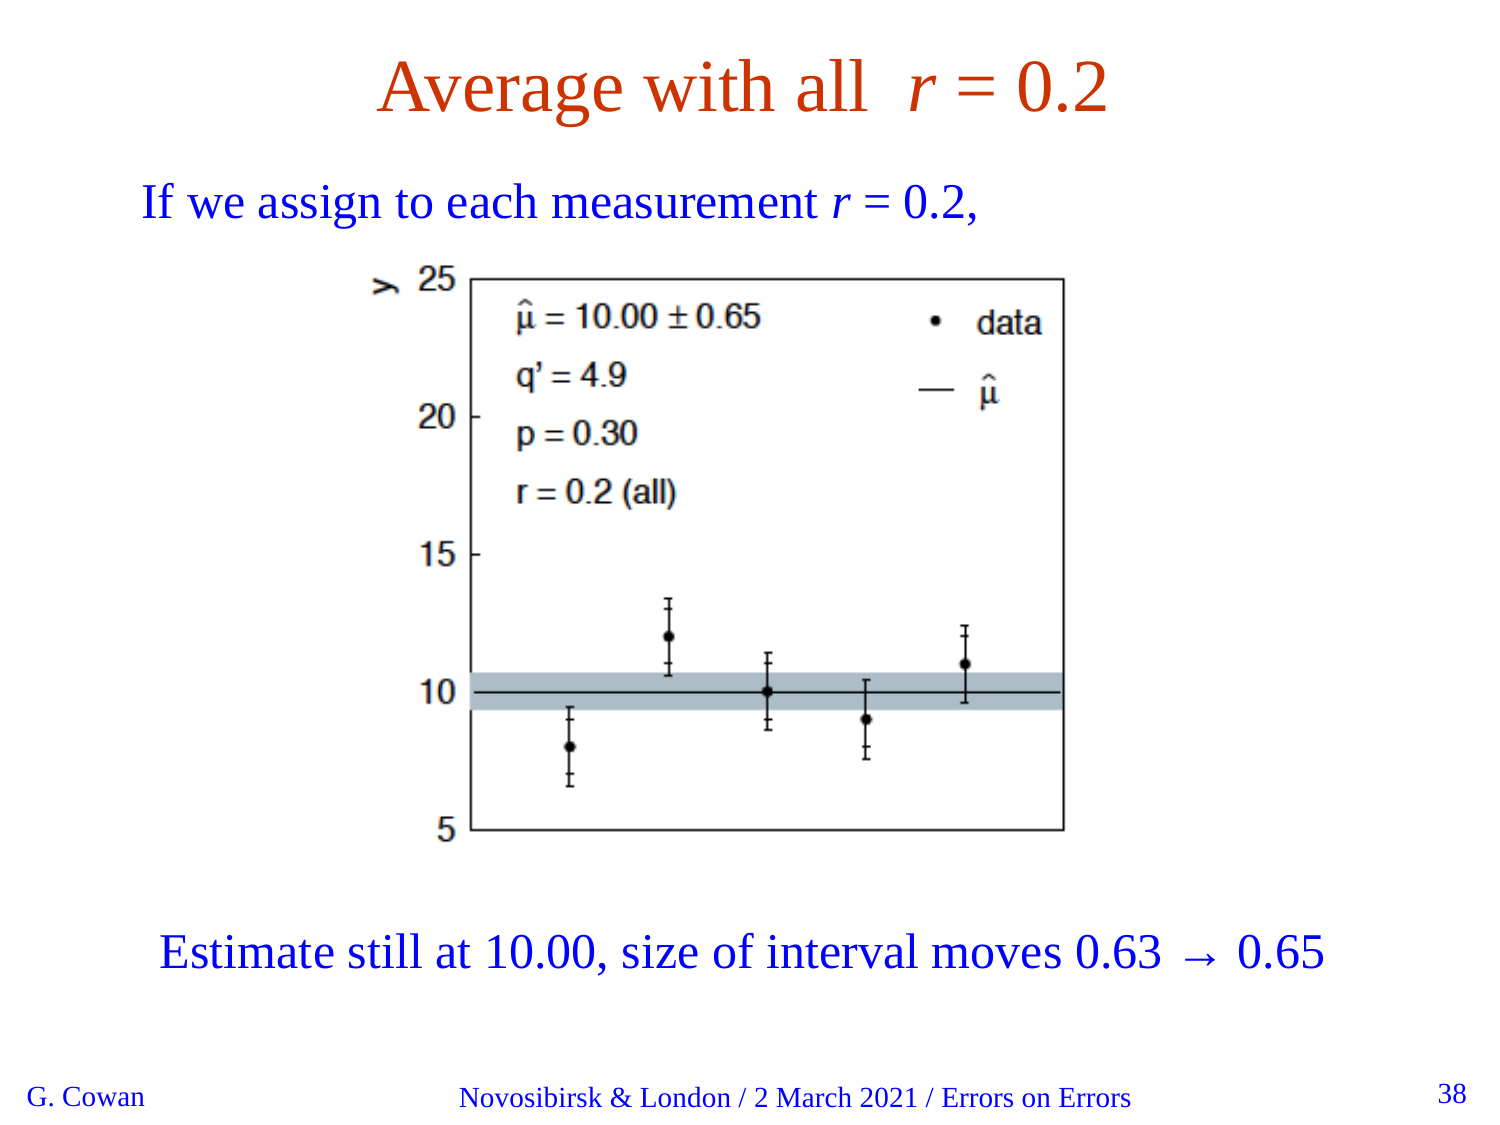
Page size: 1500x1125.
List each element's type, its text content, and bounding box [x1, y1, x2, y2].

slide_number 38 [927, 1066, 1483, 1125]
text_box Average with all r = 0.2 [146, 40, 1340, 123]
text_box If we assign to each measurement r = 0.2, [126, 160, 1007, 236]
slide_number G. Cowan [11, 1069, 253, 1114]
text_box Estimate still at 10.00, size of interval moves 0.63 → 0.65 [145, 910, 1341, 986]
picture [366, 262, 1084, 863]
footer Novosibirsk & London / 2 March 2021 / Errors on Errors [312, 1070, 927, 1125]
